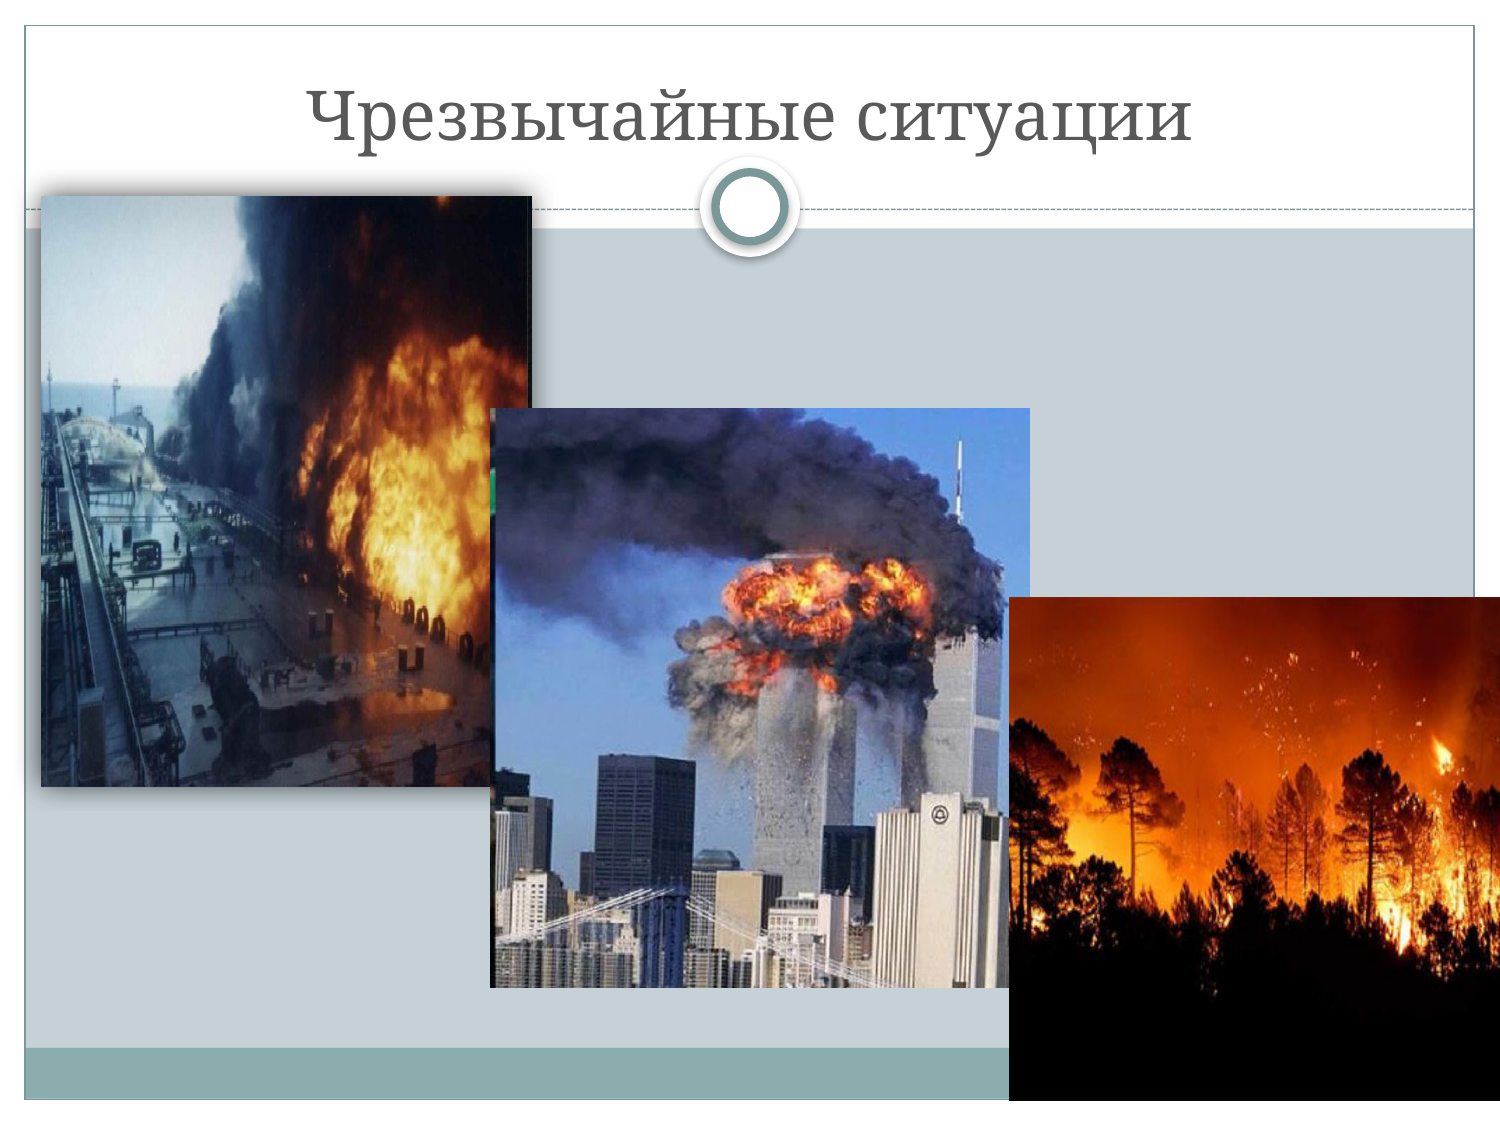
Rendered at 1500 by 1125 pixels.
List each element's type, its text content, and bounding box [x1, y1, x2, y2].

title Чрезвычайные ситуации [49, 37, 1450, 162]
picture [40, 195, 1500, 1101]
